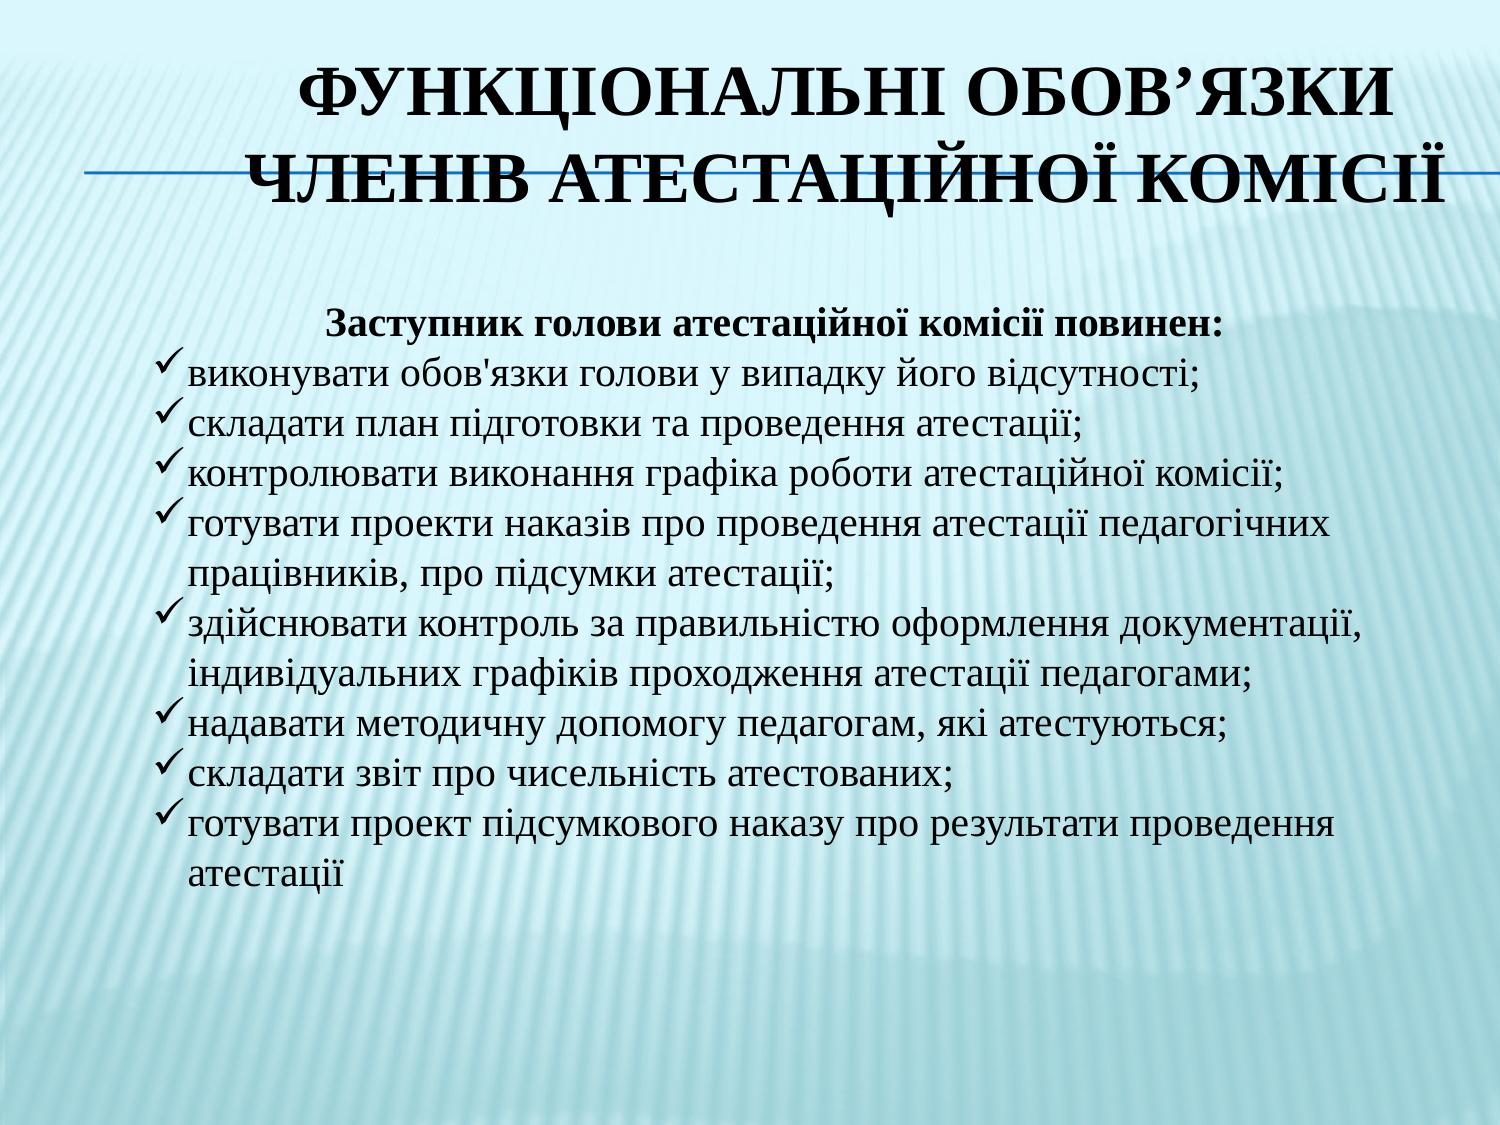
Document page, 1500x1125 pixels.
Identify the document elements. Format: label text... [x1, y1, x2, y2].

text_box Заступник голови атестаційної комісії повинен: виконувати обов'язки голови у випадку його відсутності; складати план підготовки та проведення атестації; контролювати виконання графіка роботи атестаційної комісії; готувати проекти наказів про проведення атестації педагогічних працівників, про підсумки атестації; здійснювати контроль за правильністю оформлення документації, індивідуаль­них графіків проходження атестації педагогами; надавати методичну до­помогу педагогам, які атестуються; складати звіт про чисельність атестованих; готувати проект підсумкового наказу про результати проведення атестації [137, 287, 1413, 903]
list [174, 224, 1438, 1050]
title Функціональні обов’язки членів атестаційної комісії [225, 35, 1468, 225]
